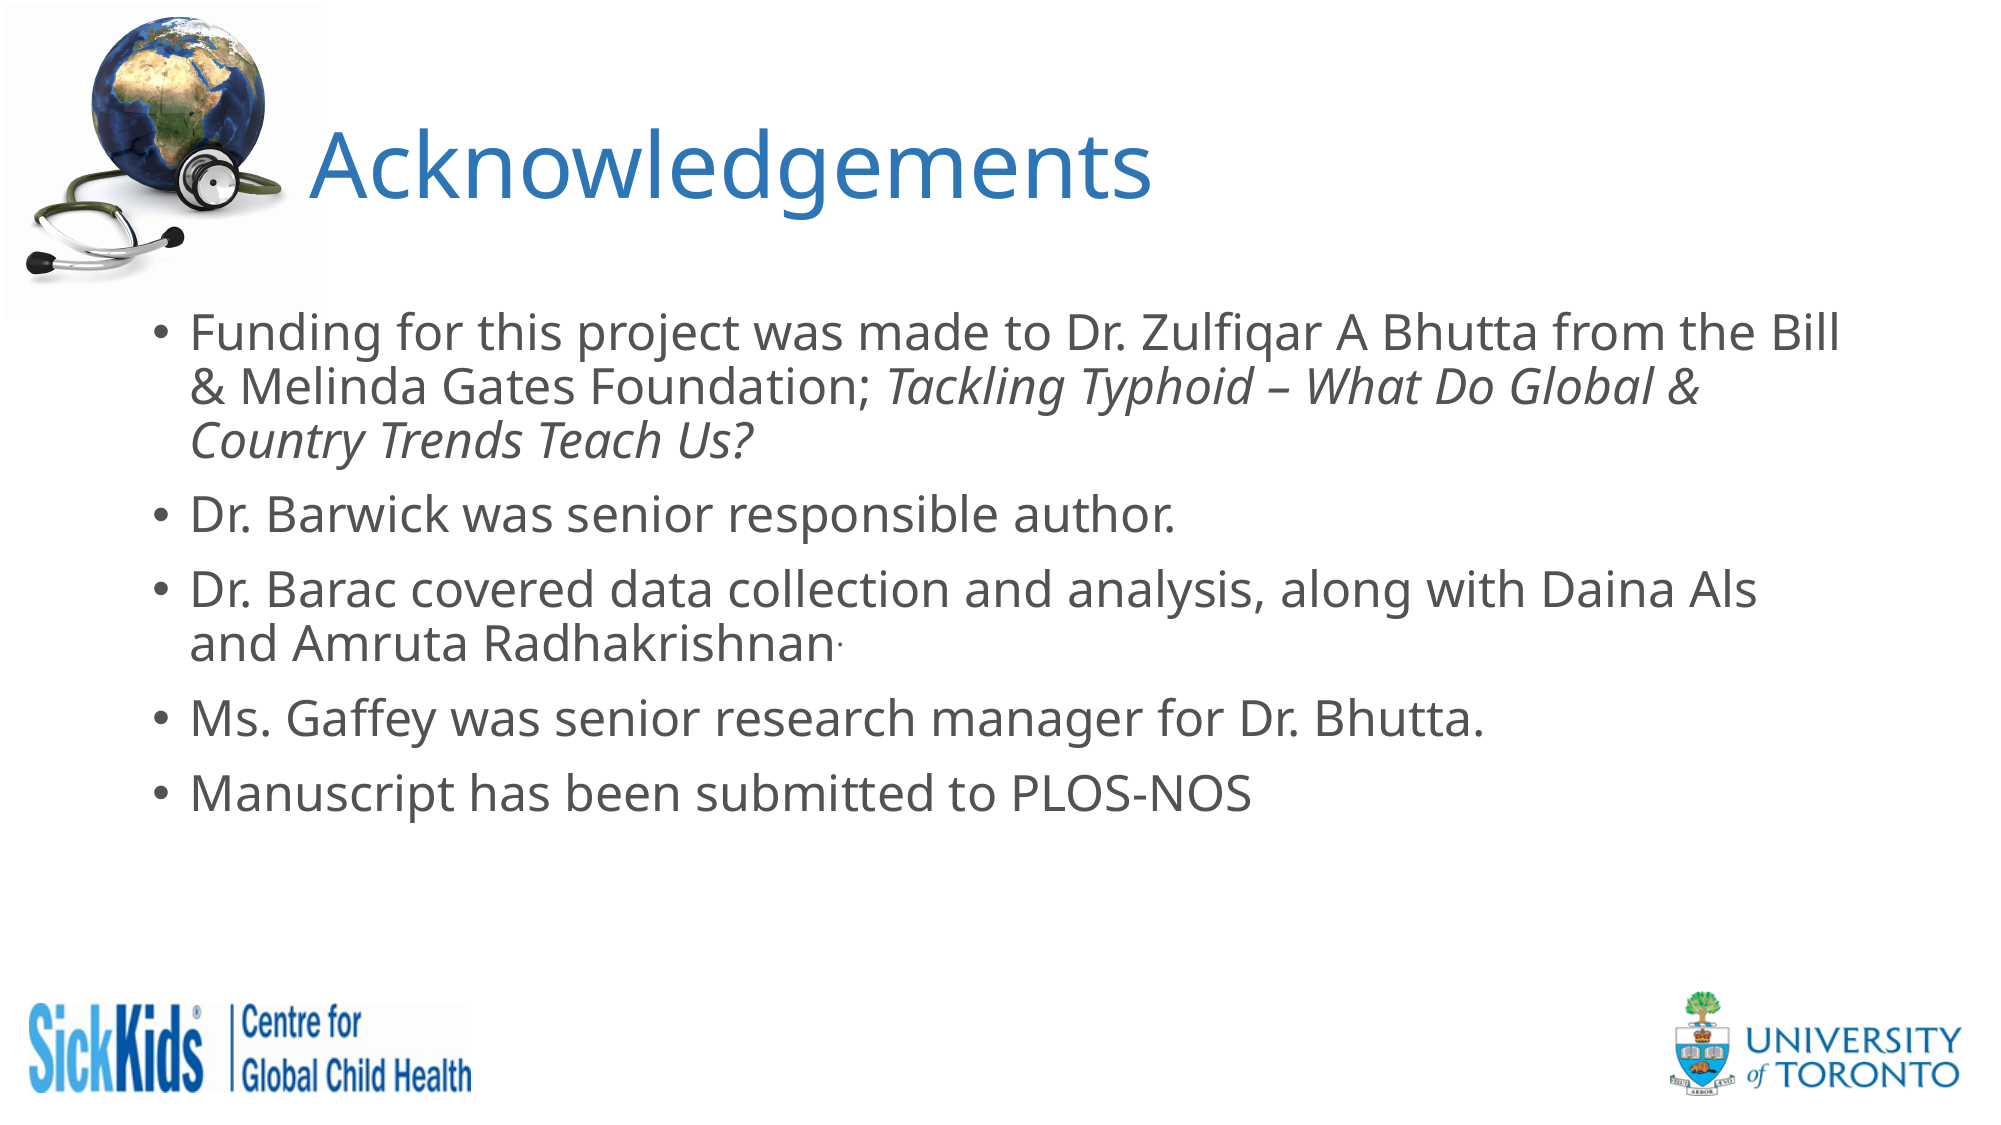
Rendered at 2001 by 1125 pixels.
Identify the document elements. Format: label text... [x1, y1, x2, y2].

picture [5, 3, 322, 320]
picture [1670, 991, 1962, 1096]
list Funding for this project was made to Dr. Zulfiqar A Bhutta from the Bill & Melinda Gates Foundation; Tackling Typhoid – What Do Global & Country Trends Teach Us? Dr. Barwick was senior responsible author. Dr. Barac covered data collection and analysis, along with Daina Als and Amruta Radhakrishnan. Ms. Gaffey was senior research manager for Dr. Bhutta. Manuscript has been submitted to PLOS-NOS [137, 299, 1863, 992]
picture [29, 1003, 471, 1093]
title Acknowledgements [294, 59, 1863, 278]
